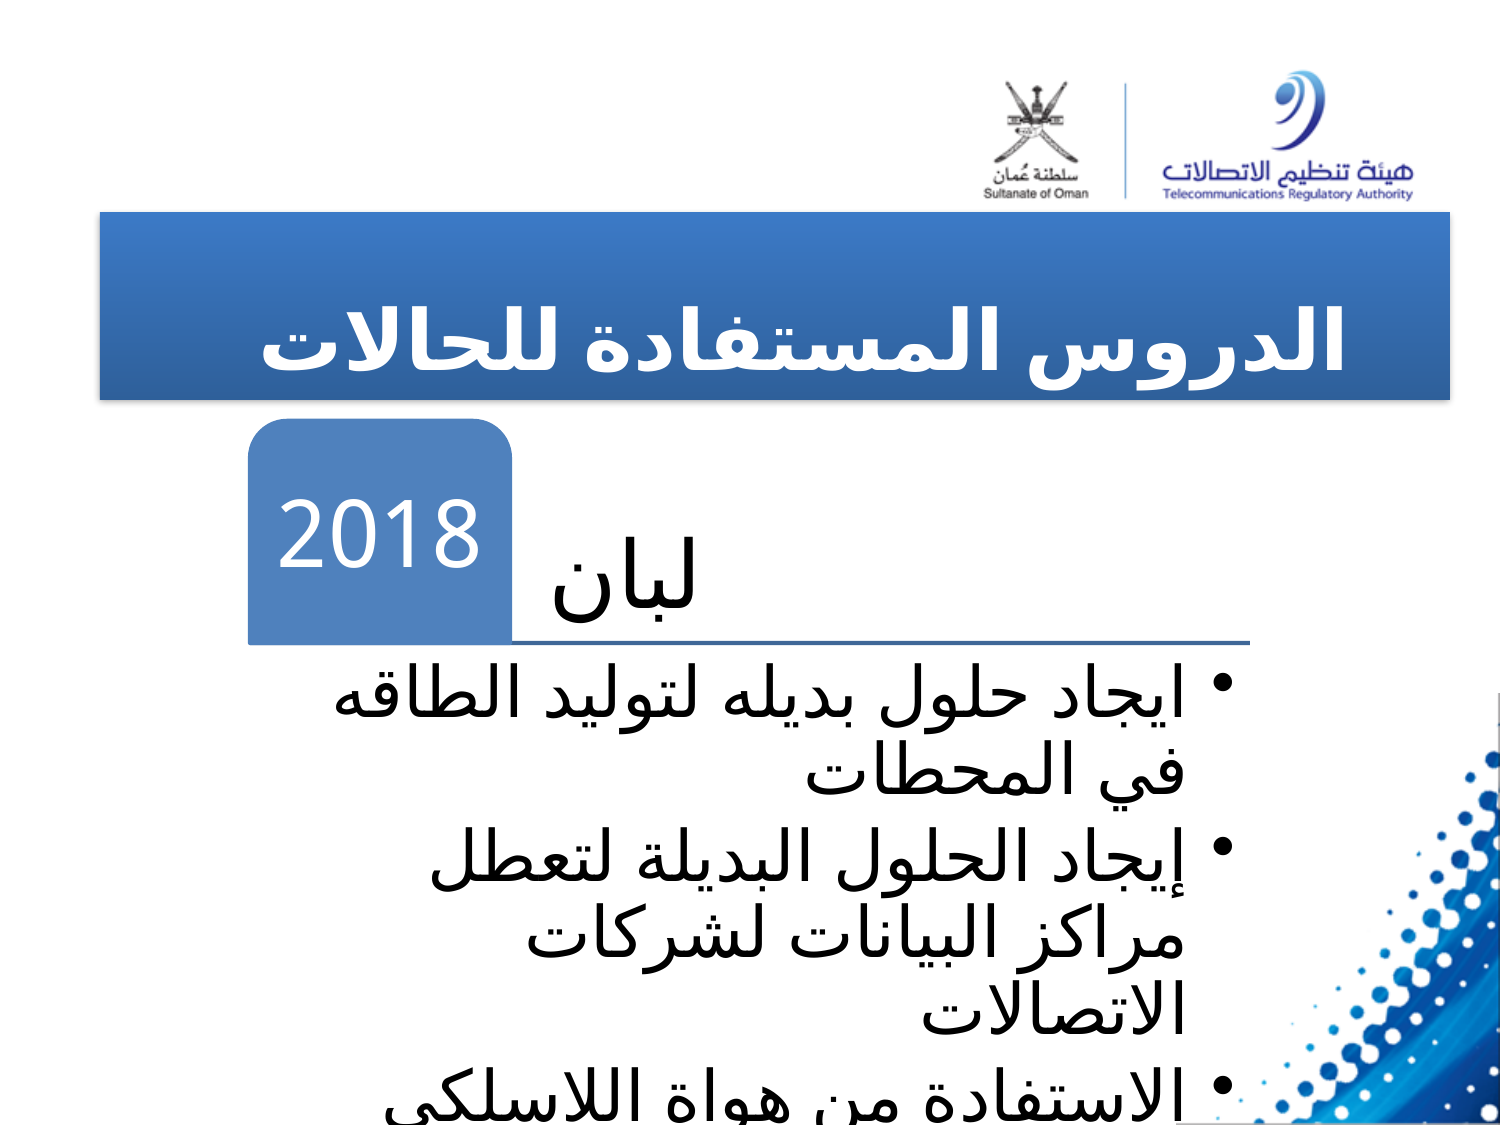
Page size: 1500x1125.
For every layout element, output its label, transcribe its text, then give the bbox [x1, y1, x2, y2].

picture [962, 62, 1424, 212]
slide_number 30 [1159, 1096, 1171, 1103]
slide_number 30 [1074, 1096, 1115, 1103]
picture [1176, 693, 1500, 1125]
slide_number 30 [1147, 1096, 1153, 1103]
slide_number 30 [1121, 1096, 1143, 1103]
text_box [249, 420, 1251, 1088]
text_box الدروس المستفادة للحالات [99, 212, 1450, 400]
